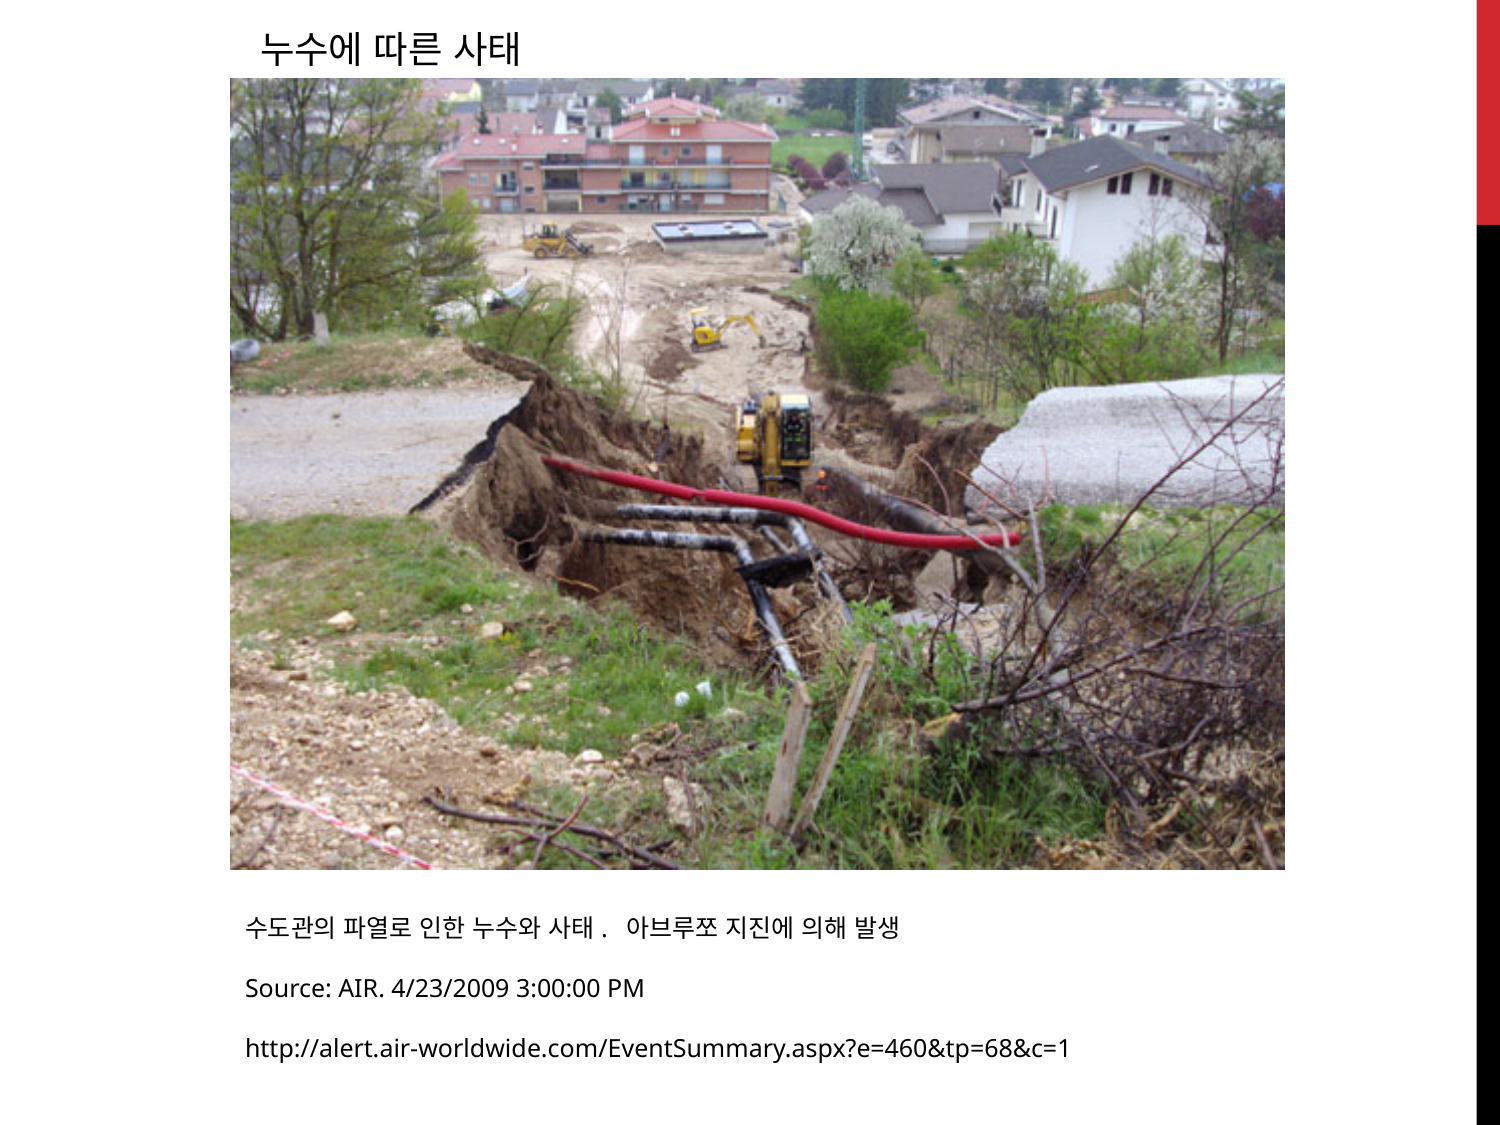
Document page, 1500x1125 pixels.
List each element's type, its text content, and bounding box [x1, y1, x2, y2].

text_box 누수에 따른 사태 [245, 19, 538, 72]
picture [229, 77, 1286, 871]
text_box 수도관의 파열로 인한 누수와 사태. 아브루쪼 지진에 의해 발생 Source: AIR. 4/23/2009 3:00:00 PM http://alert.air-worldwide.com/EventSummary.aspx?e=460&tp=68&c=1 [230, 905, 1220, 1070]
